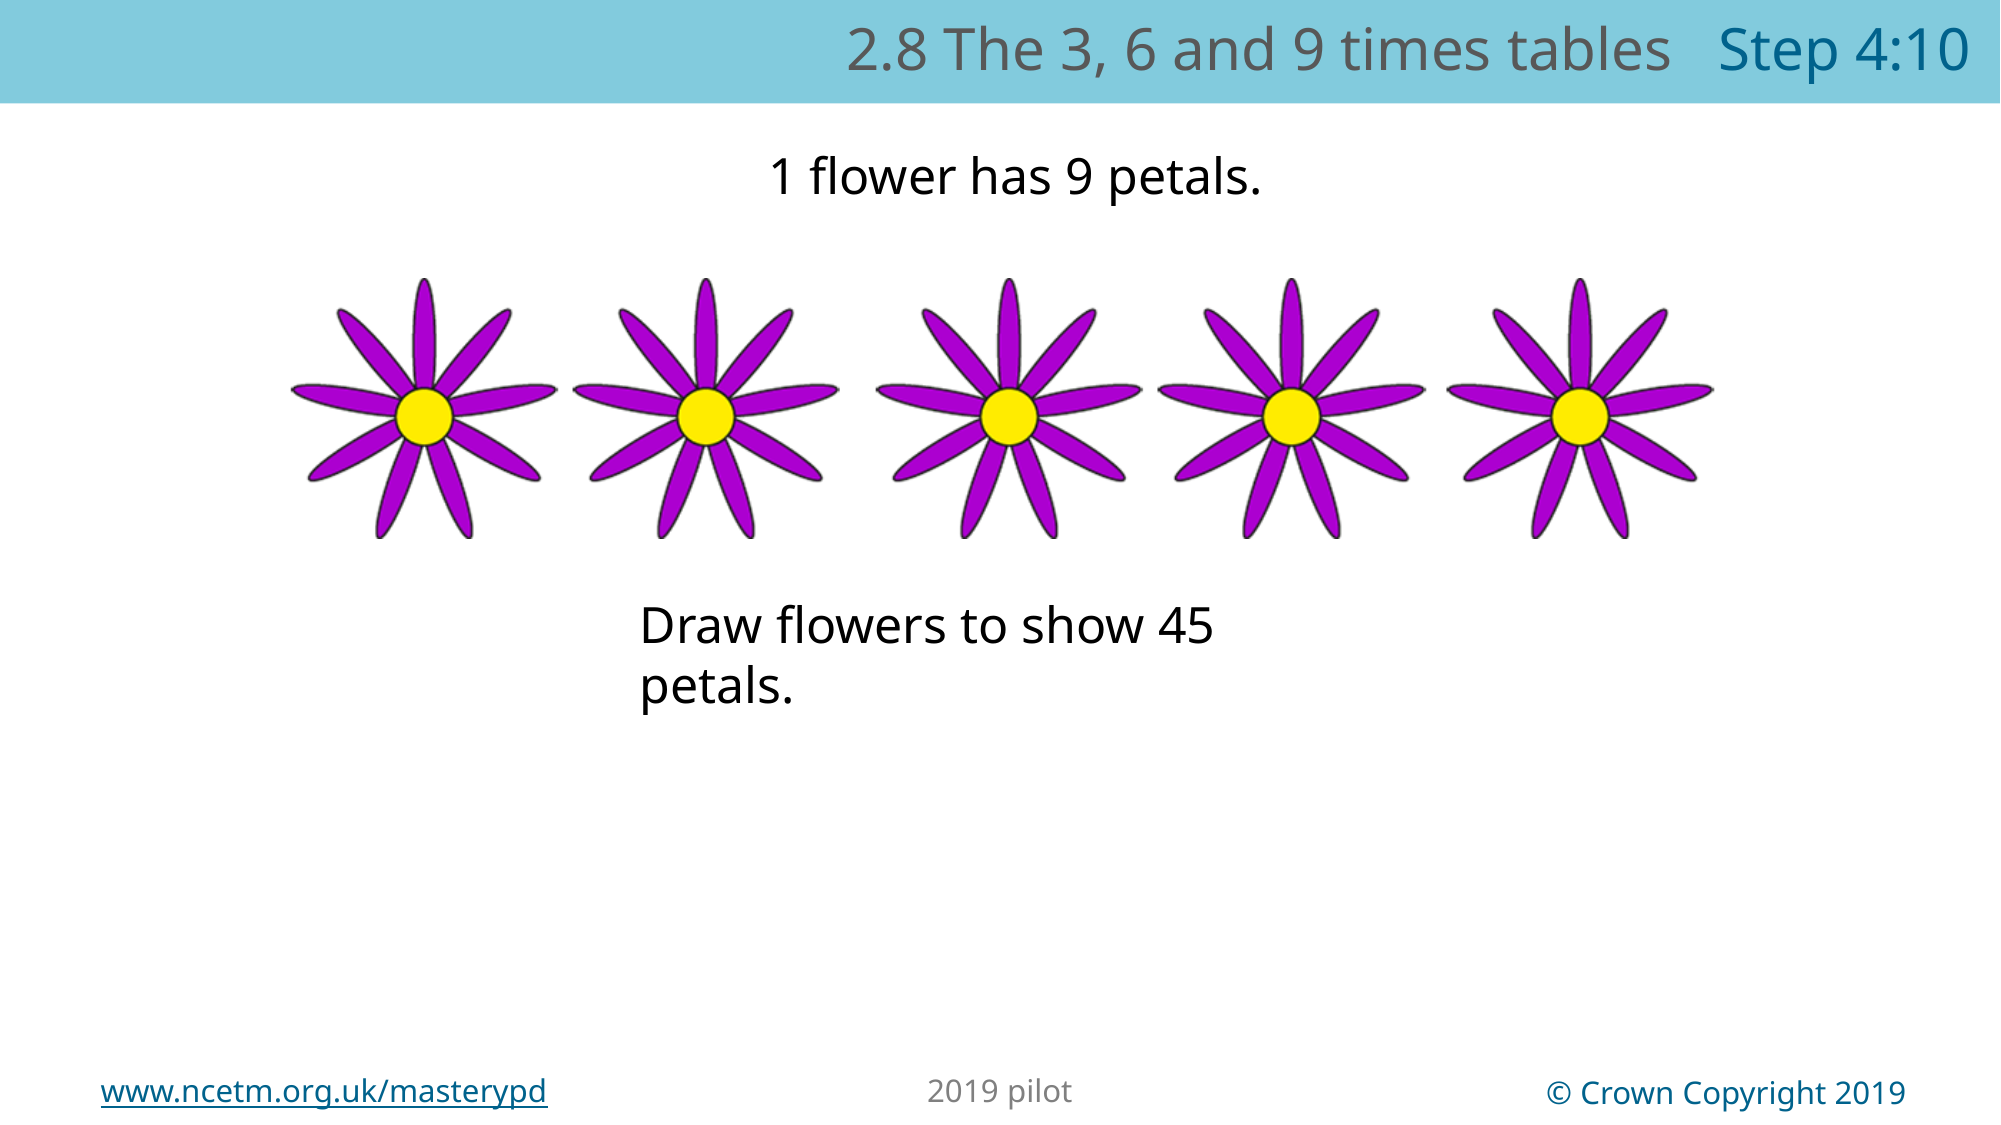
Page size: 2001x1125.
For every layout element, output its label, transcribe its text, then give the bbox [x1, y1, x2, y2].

picture [1441, 278, 1723, 539]
text_box 1 flower has 9 petals. [753, 137, 1278, 212]
picture [284, 278, 564, 539]
list 2.8 The 3, 6 and 9 times tables Step 4:10 [0, 0, 2000, 104]
picture [866, 278, 1146, 539]
picture [570, 278, 860, 539]
text_box Draw flowers to show 45 petals. [624, 586, 1375, 722]
picture [1152, 278, 1435, 539]
